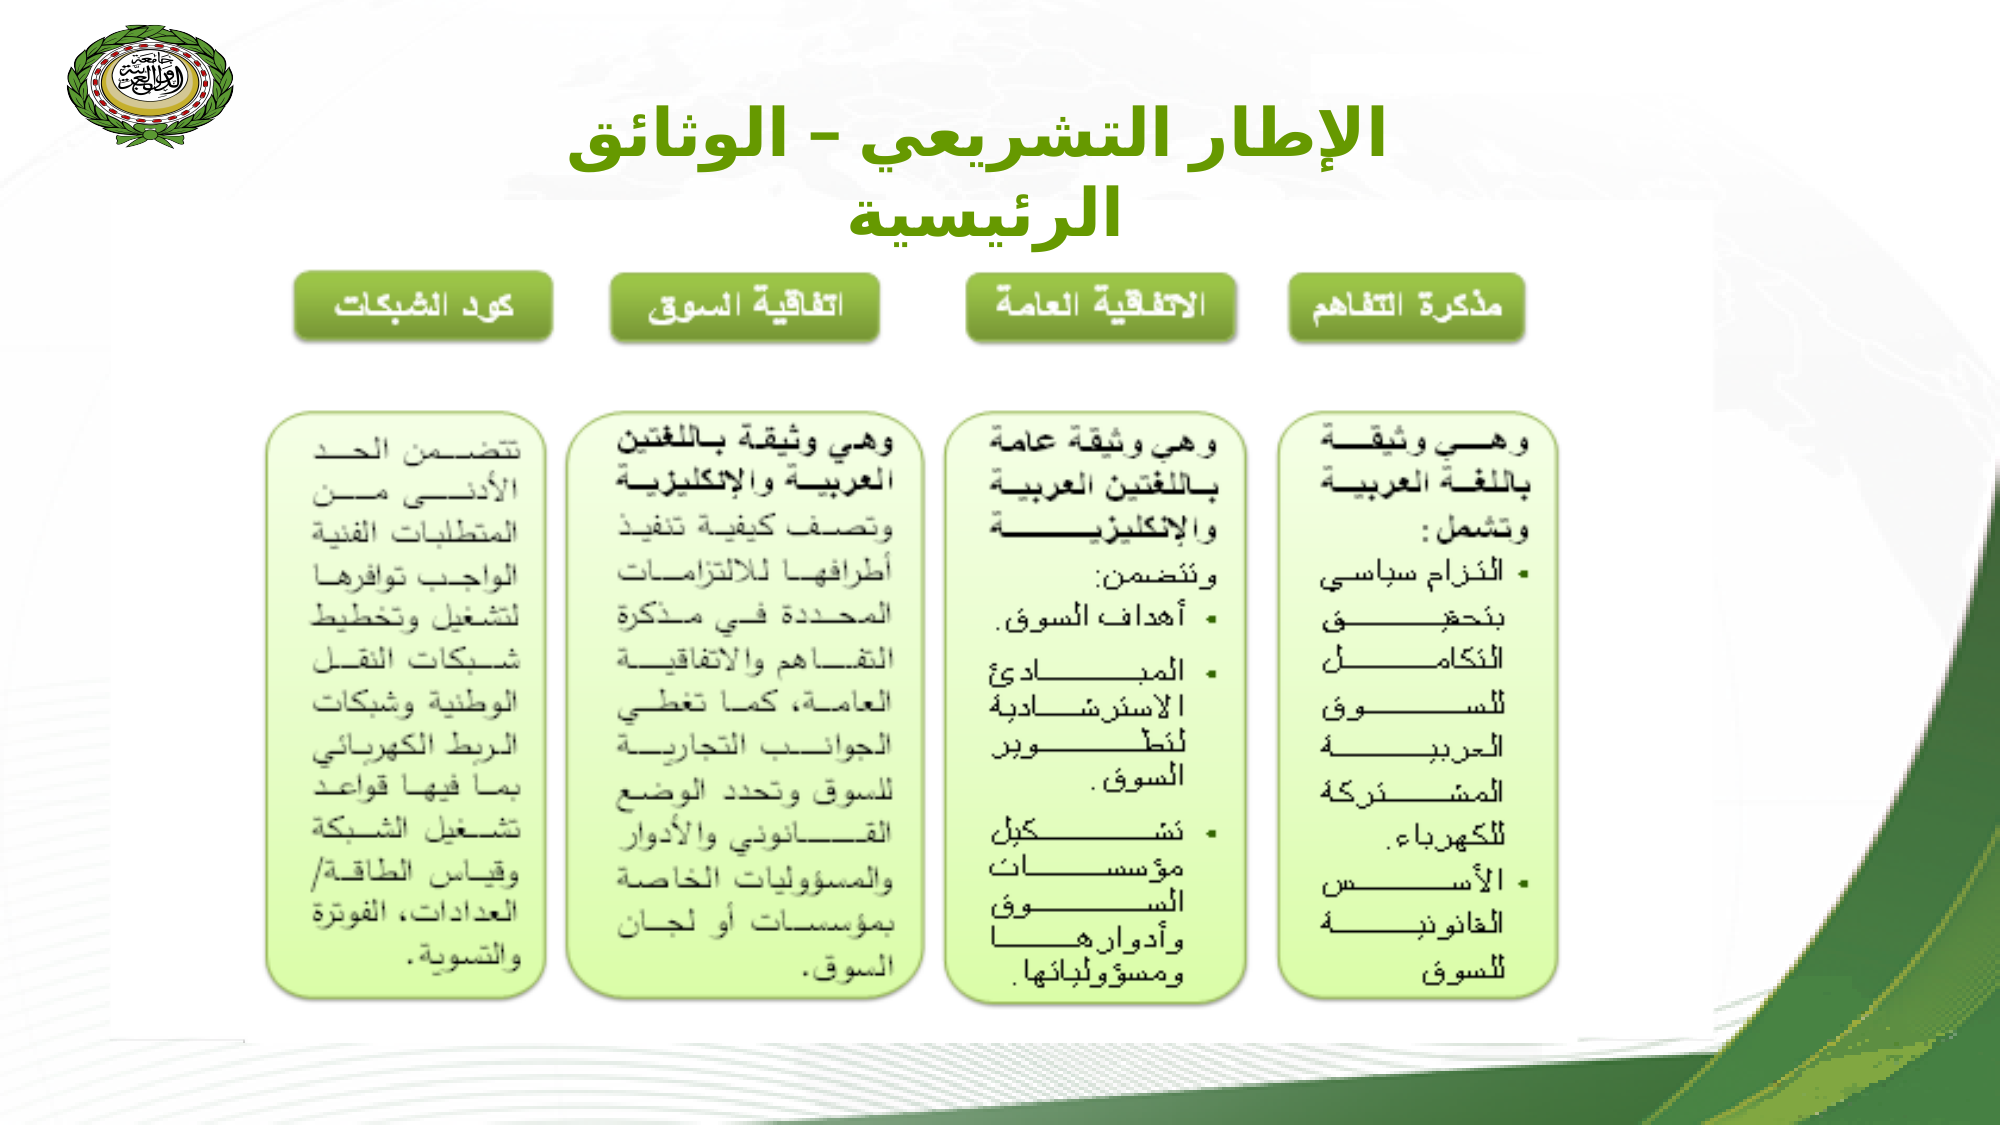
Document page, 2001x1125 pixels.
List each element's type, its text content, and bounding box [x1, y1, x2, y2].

picture [0, 0, 2000, 1125]
text_box الإطار التشريعي – الوثائق الرئيسية [496, 82, 1475, 198]
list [109, 199, 1719, 1043]
